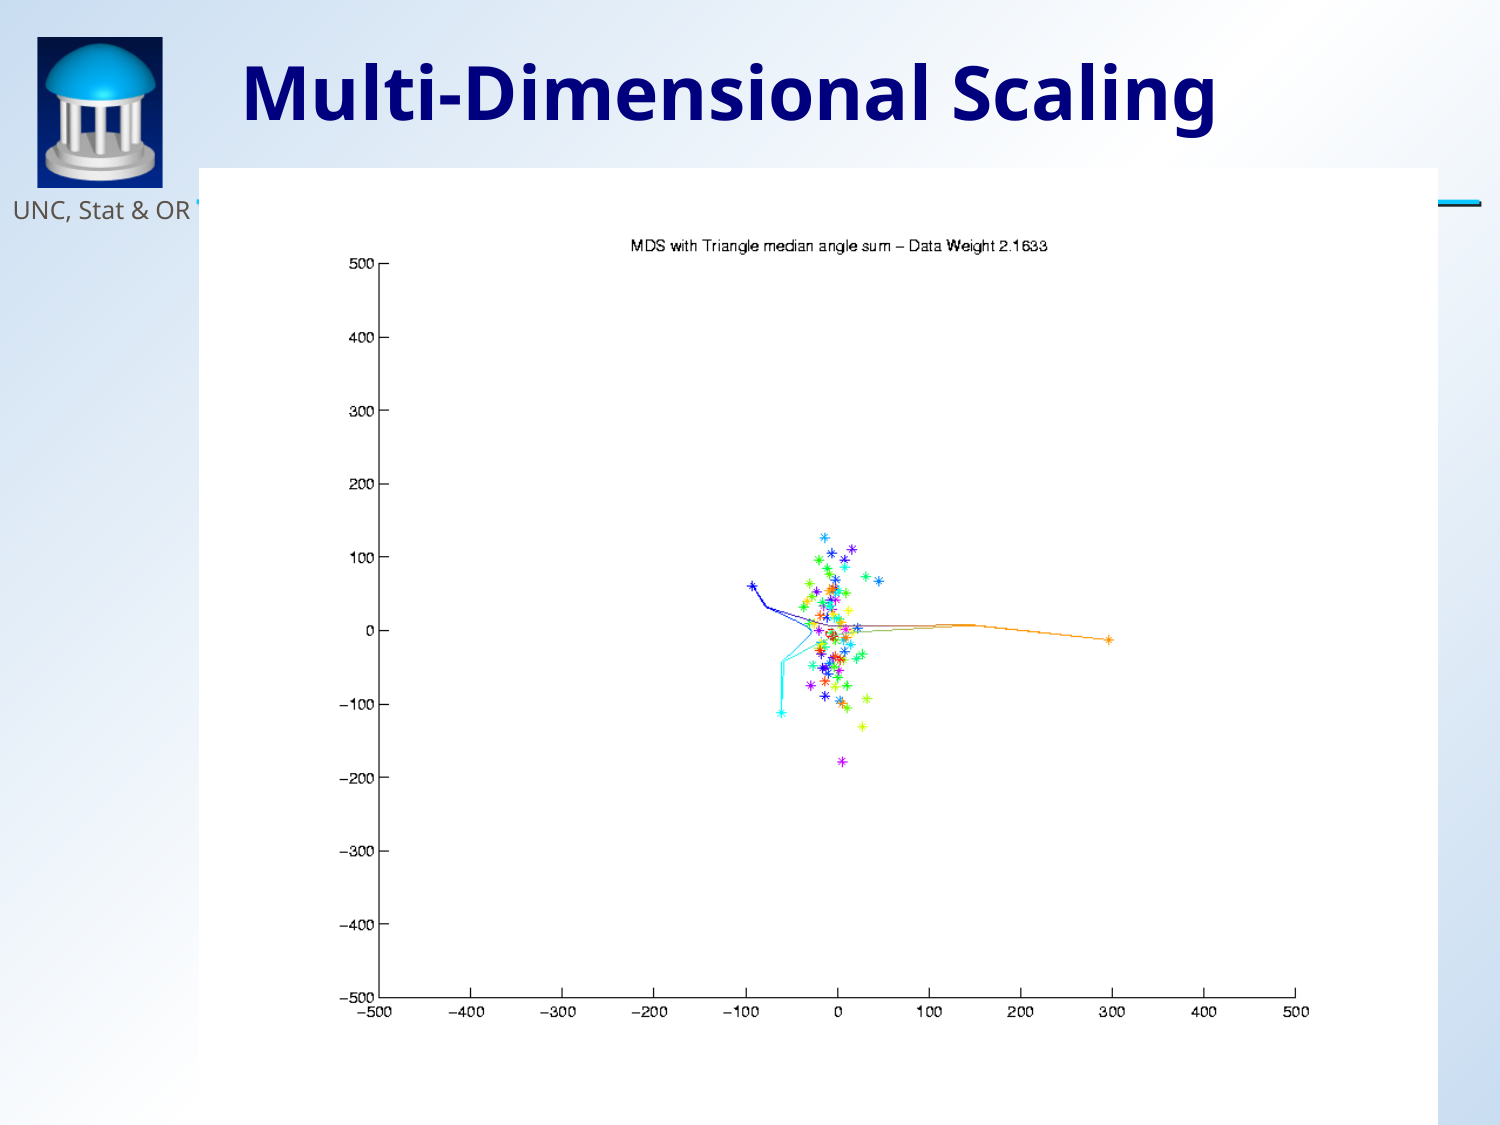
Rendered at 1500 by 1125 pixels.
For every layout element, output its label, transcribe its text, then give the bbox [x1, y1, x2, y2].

title Multi-Dimensional Scaling [224, 24, 1438, 156]
picture [199, 168, 1438, 1125]
